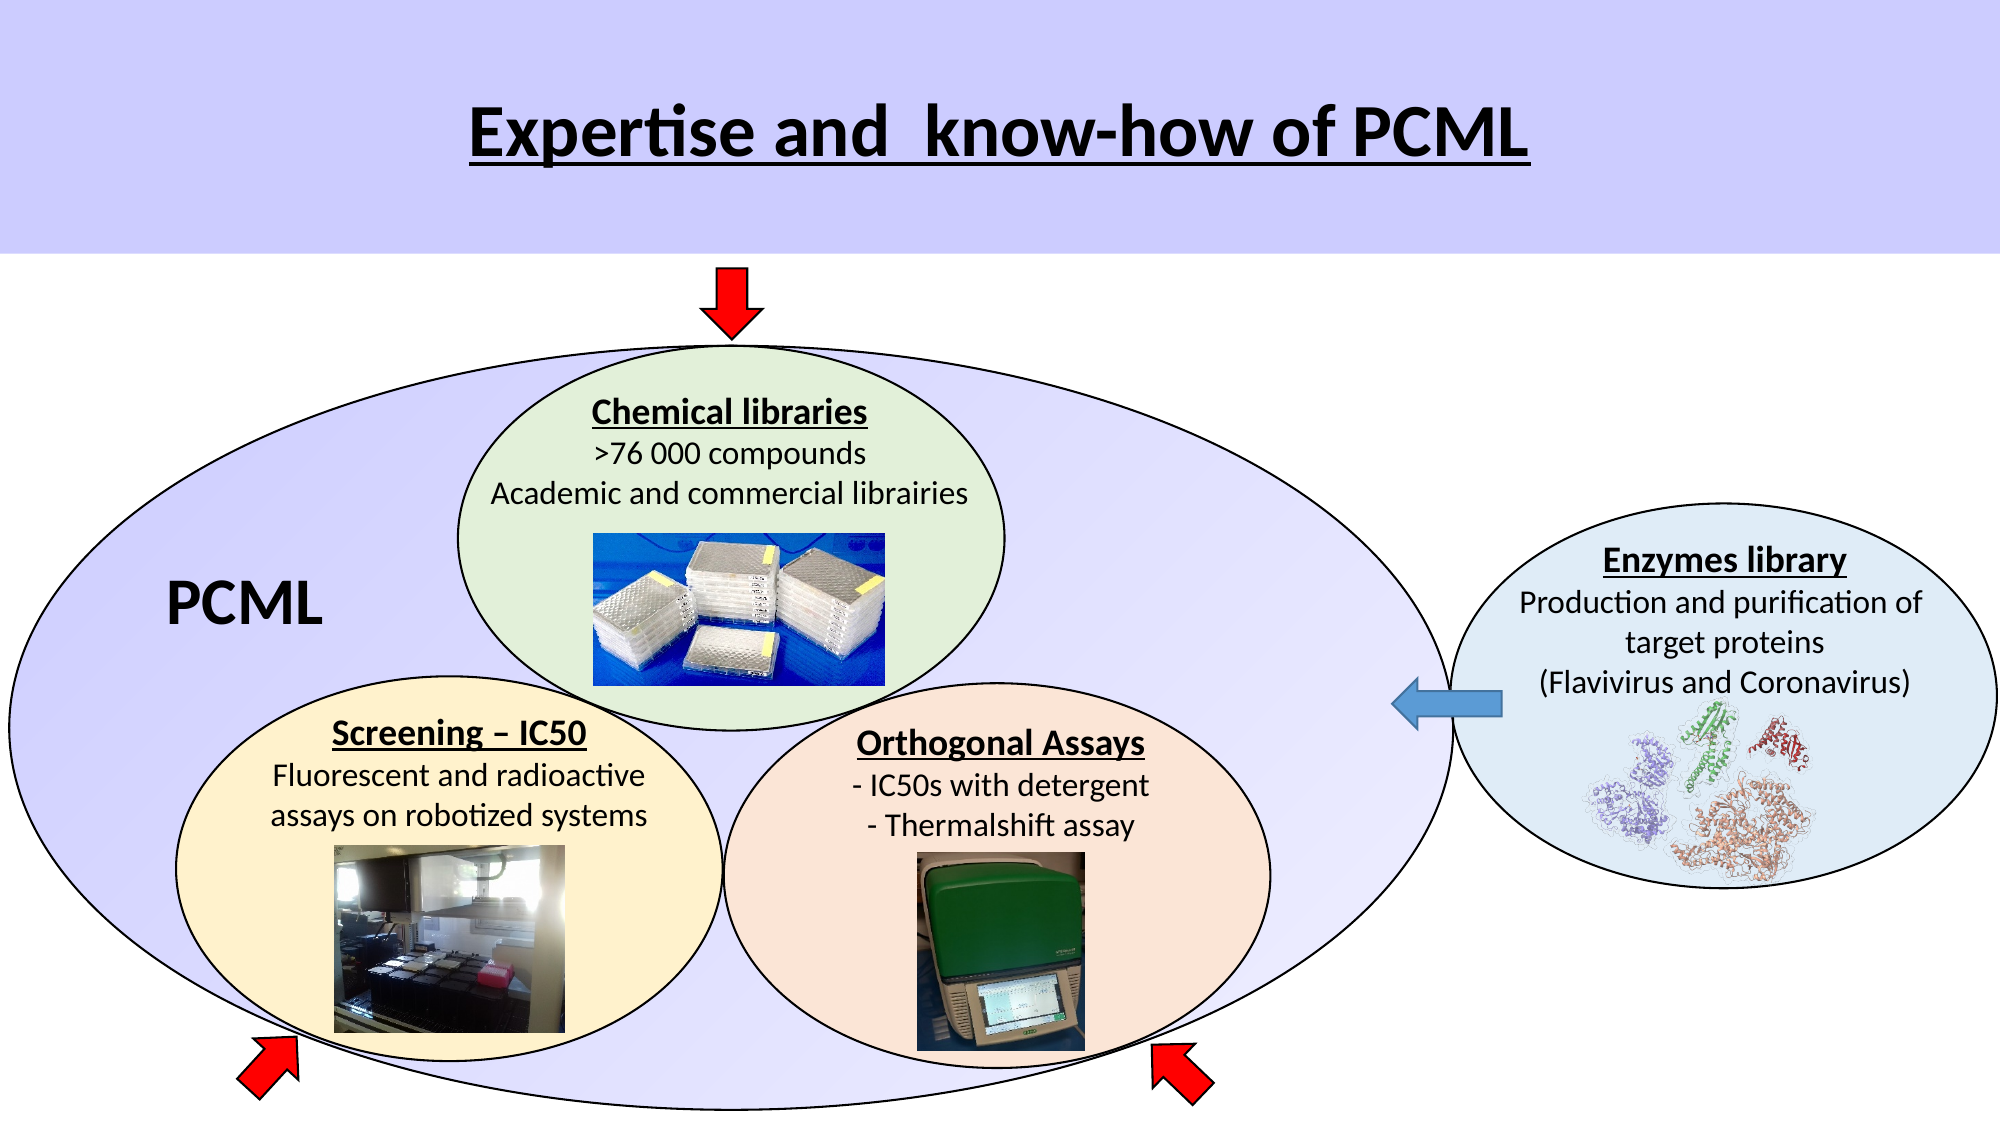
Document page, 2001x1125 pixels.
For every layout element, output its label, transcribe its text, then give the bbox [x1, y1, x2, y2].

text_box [1454, 393, 2000, 889]
text_box Expertise and know-how of PCML [0, 0, 2000, 255]
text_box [9, 268, 1454, 1110]
